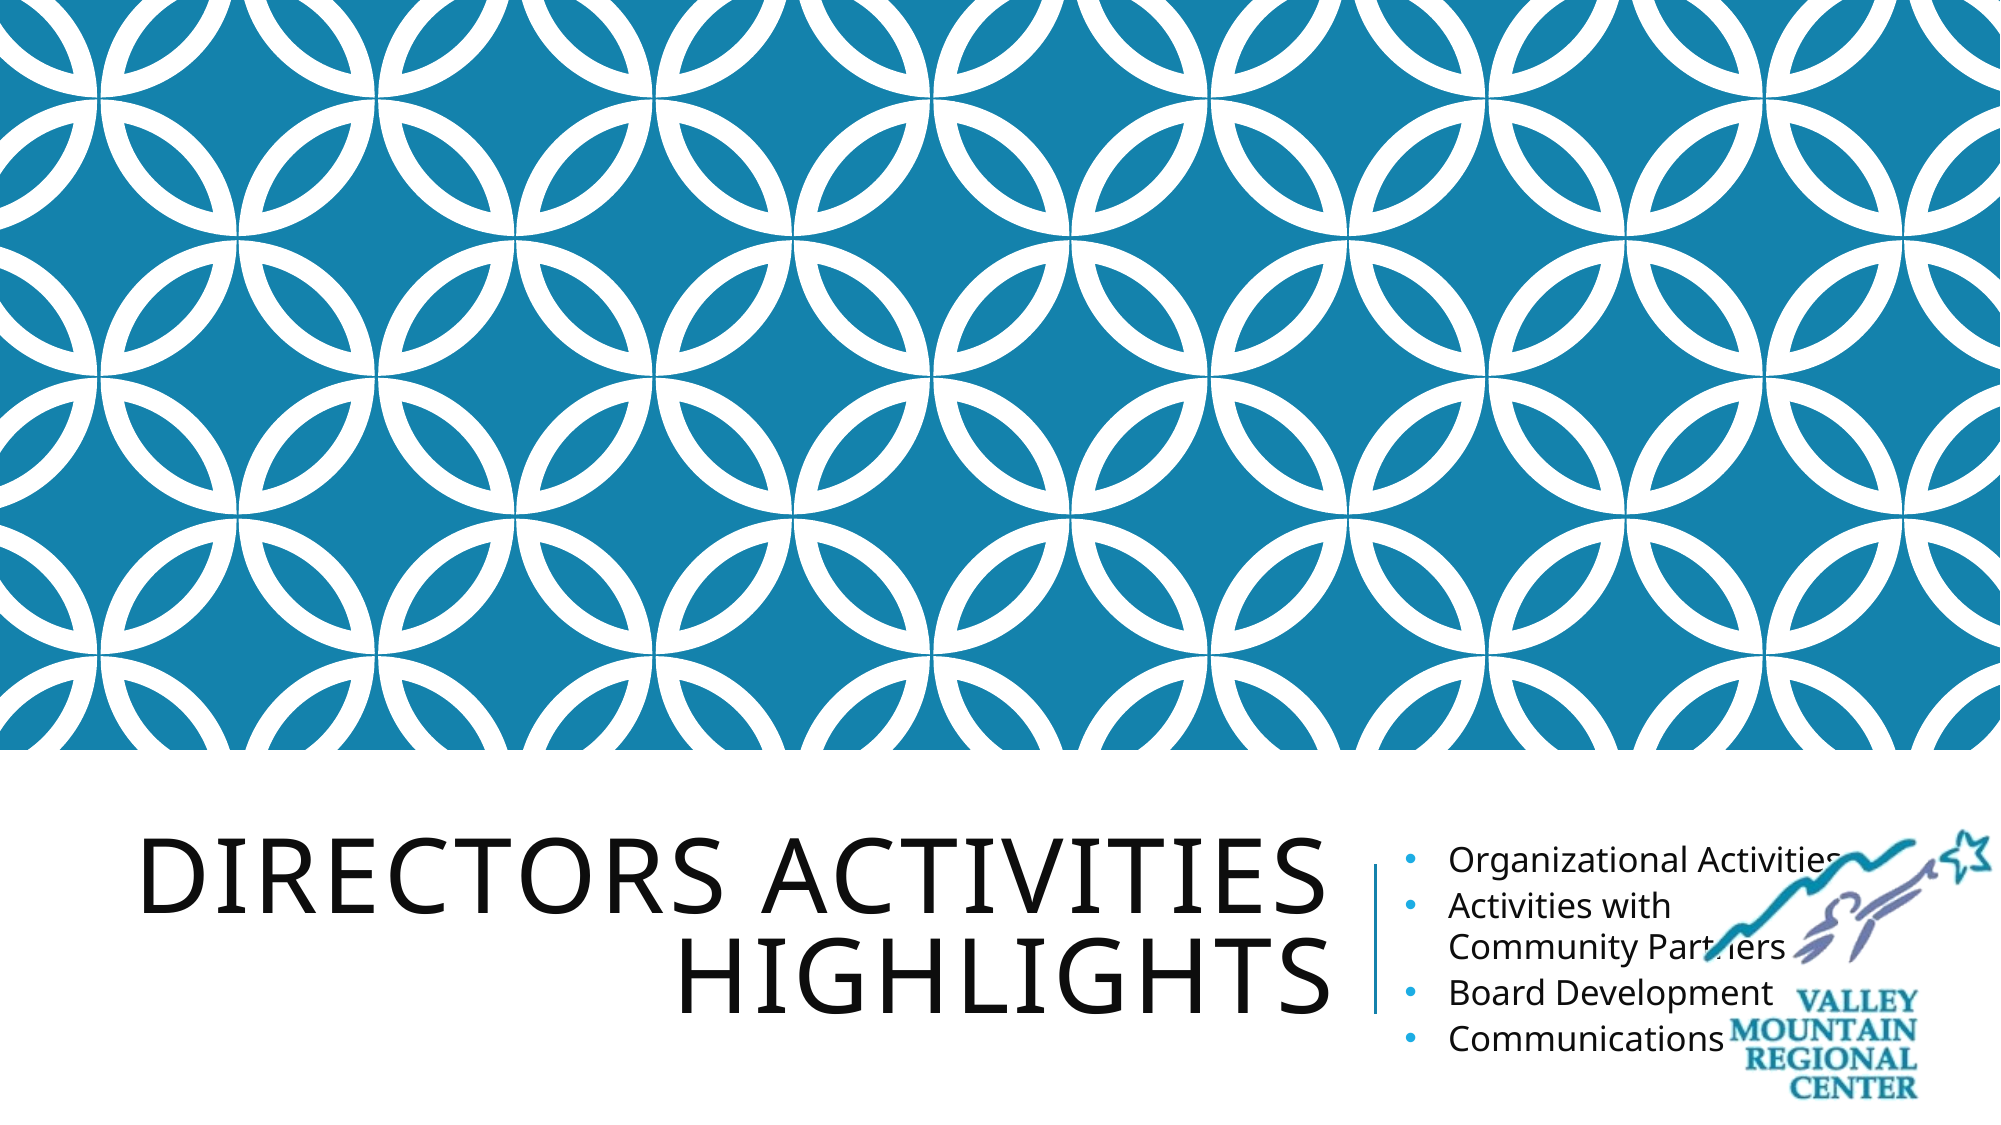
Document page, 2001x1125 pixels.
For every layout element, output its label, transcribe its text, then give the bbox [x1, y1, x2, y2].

subtitle Organizational Activities Activities with Community Partners Board Development Communications [1389, 830, 1690, 1070]
picture [1696, 824, 2000, 1109]
title Directors Activities Highlights [75, 813, 1350, 1054]
